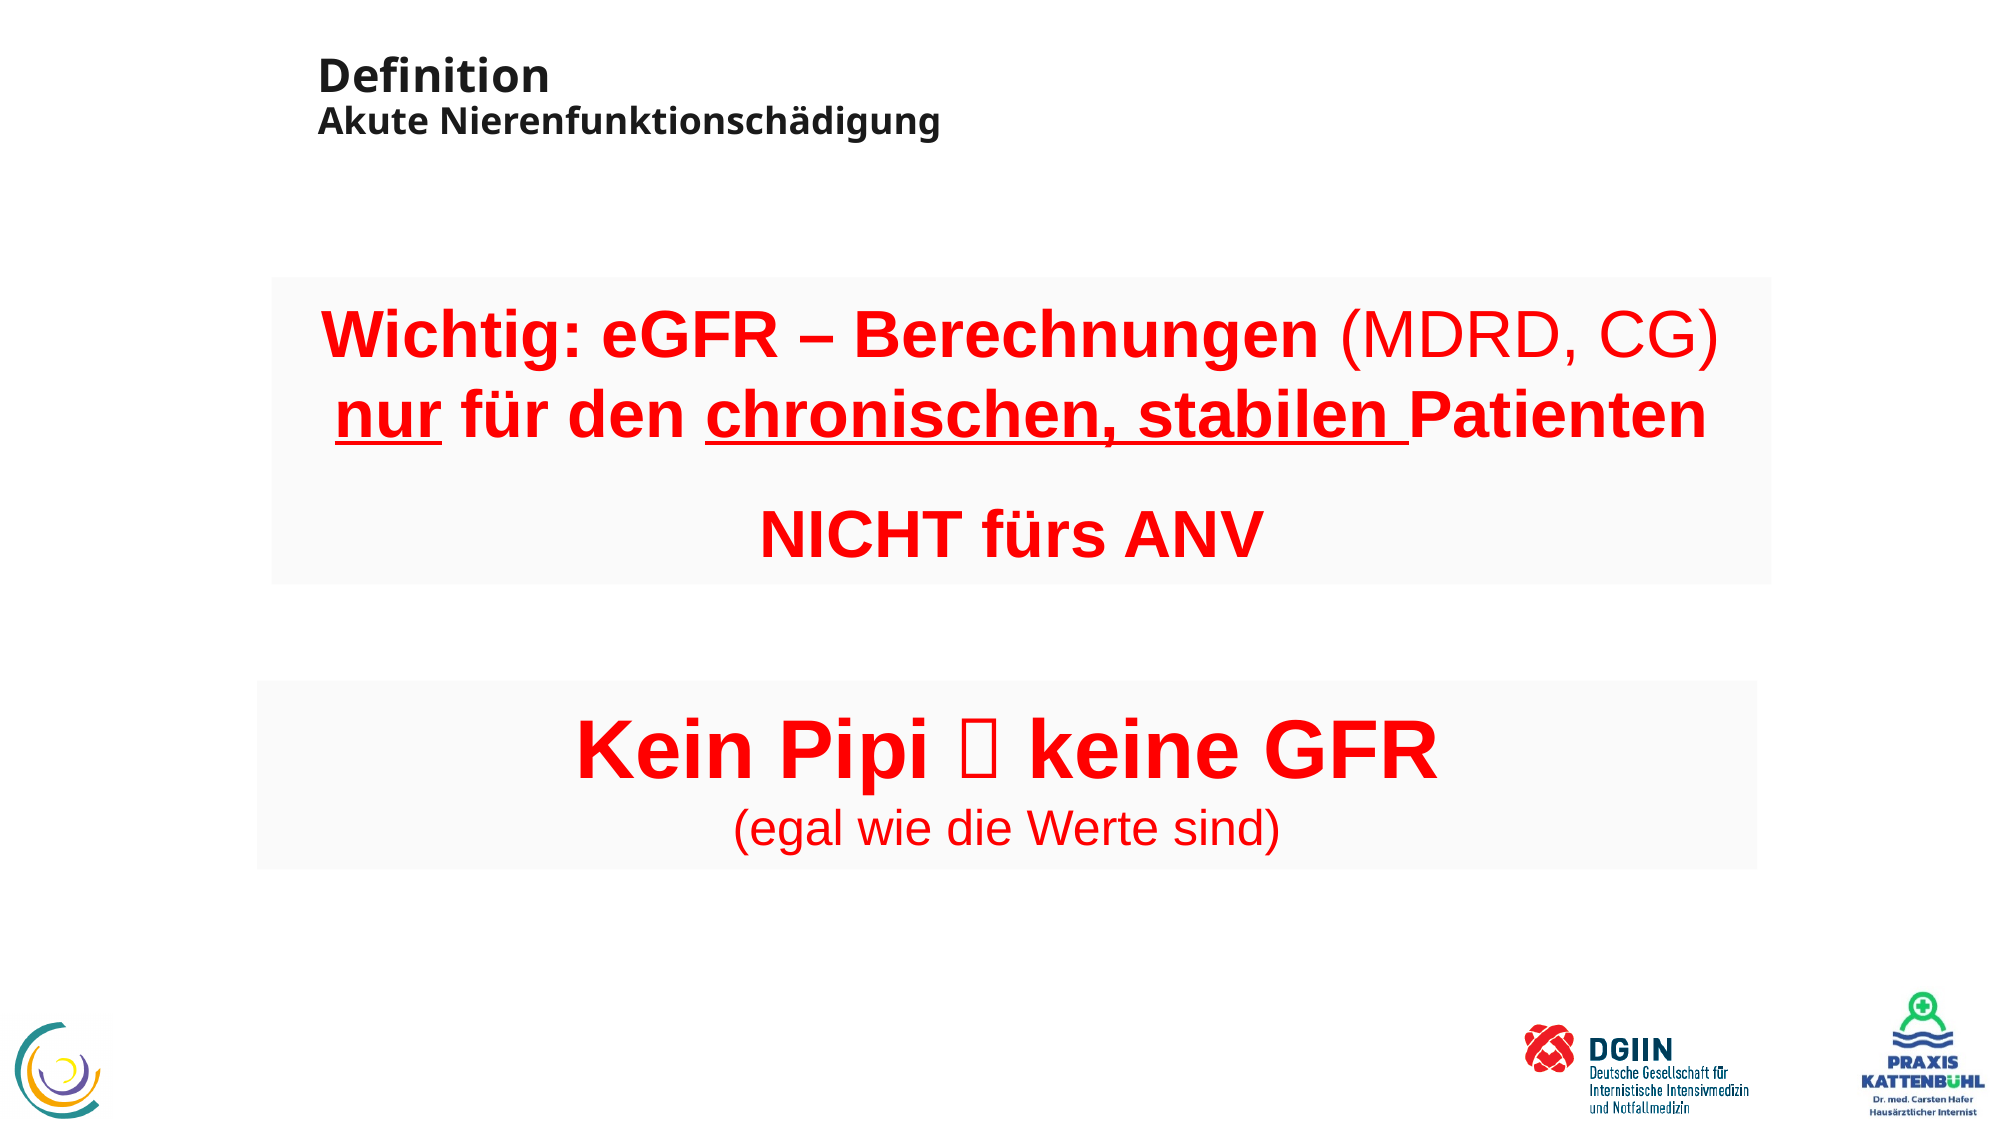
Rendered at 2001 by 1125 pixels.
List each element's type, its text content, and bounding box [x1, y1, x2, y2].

picture [1846, 986, 2000, 1125]
picture [0, 1013, 113, 1119]
title Definition Akute Nierenfunktionschädigung [302, 43, 1603, 151]
text_box Wichtig: eGFR – Berechnungen (MDRD, CG) nur für den chronischen, stabilen Patienten NICHT fürs ANV [271, 277, 1772, 585]
picture [1506, 1012, 1758, 1125]
text_box Kein Pipi  keine GFR (egal wie die Werte sind) [257, 680, 1758, 870]
